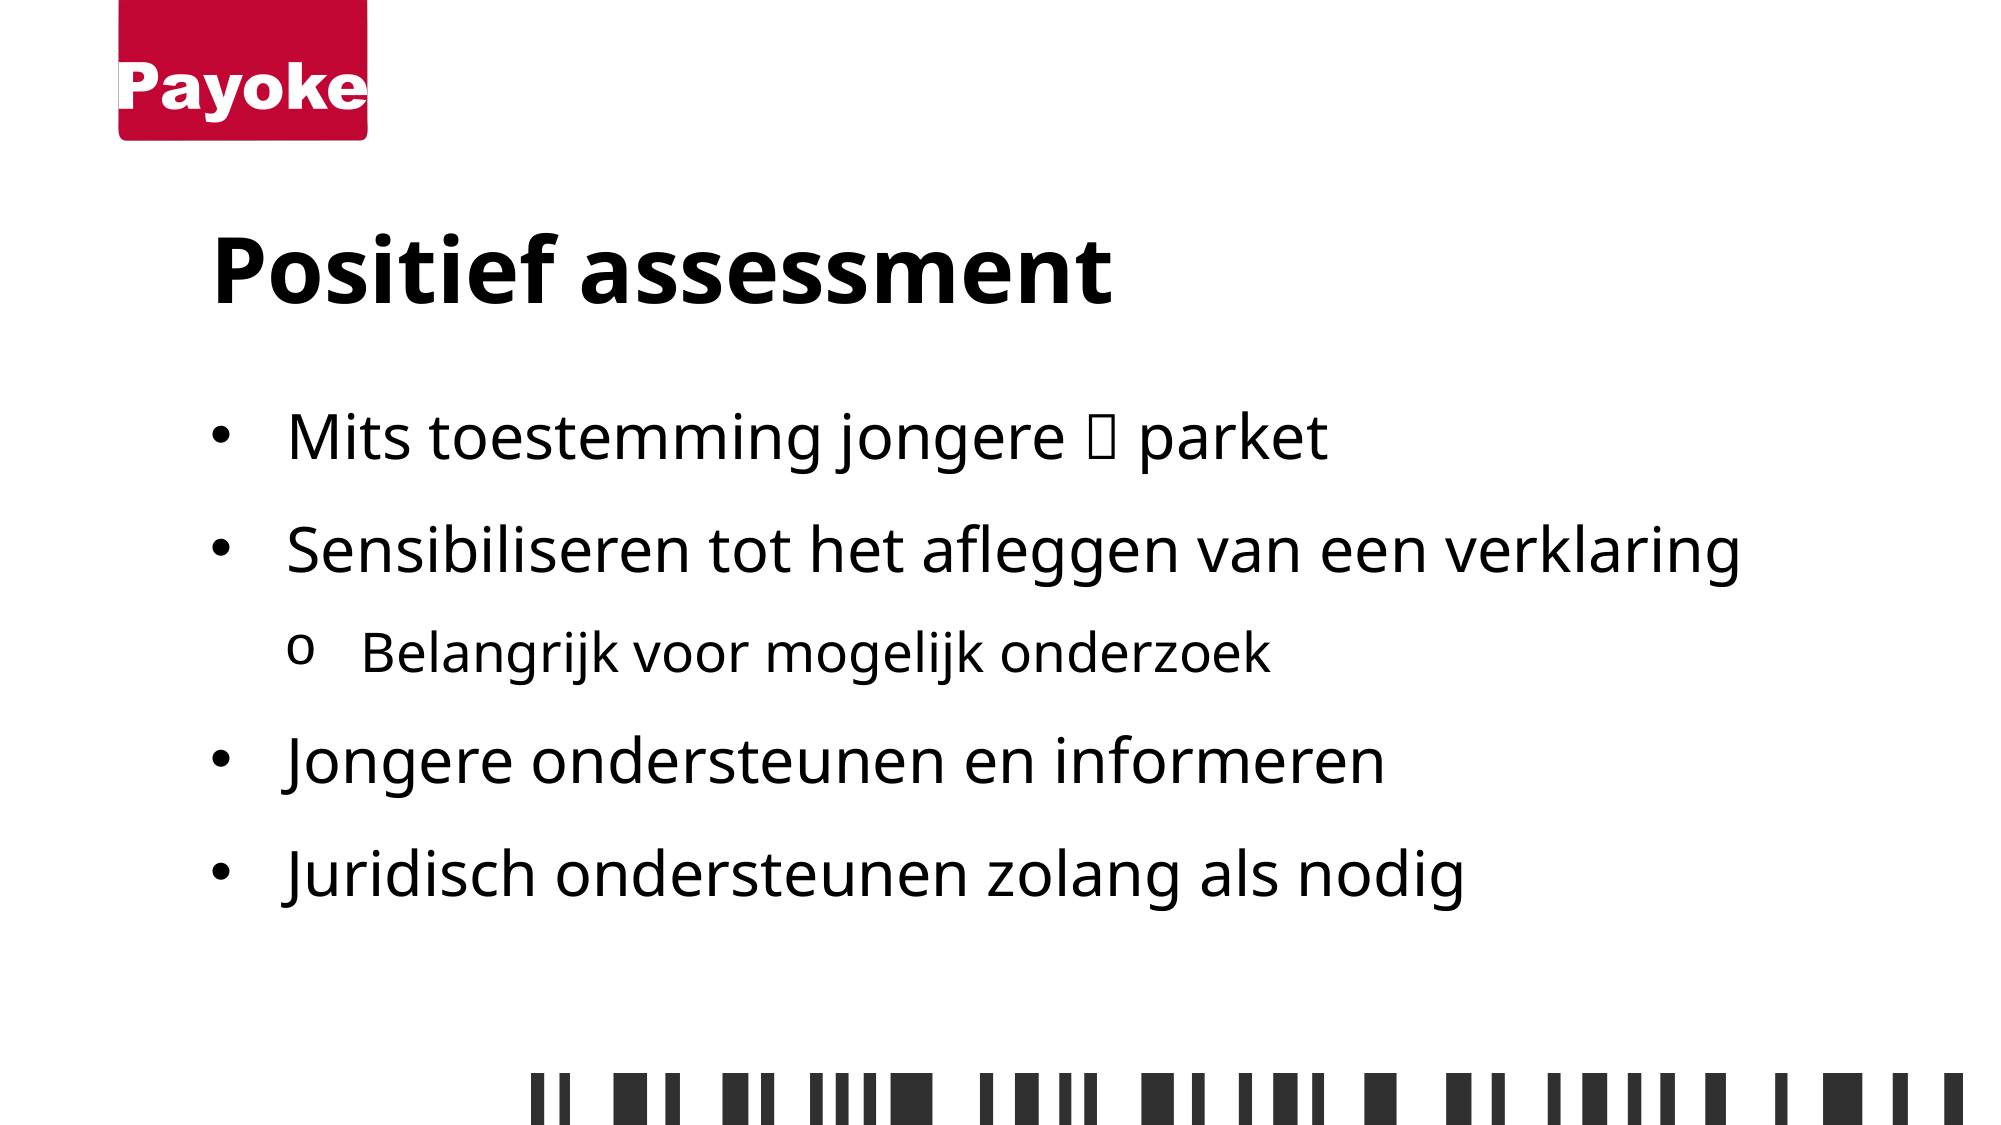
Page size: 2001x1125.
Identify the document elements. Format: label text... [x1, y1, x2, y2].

title Positief assessment [195, 158, 1805, 331]
list Mits toestemming jongere  parket Sensibiliseren tot het afleggen van een verklaring Belangrijk voor mogelijk onderzoek Jongere ondersteunen en informeren Juridisch ondersteunen zolang als nodig [195, 351, 1805, 992]
picture [75, 0, 408, 165]
